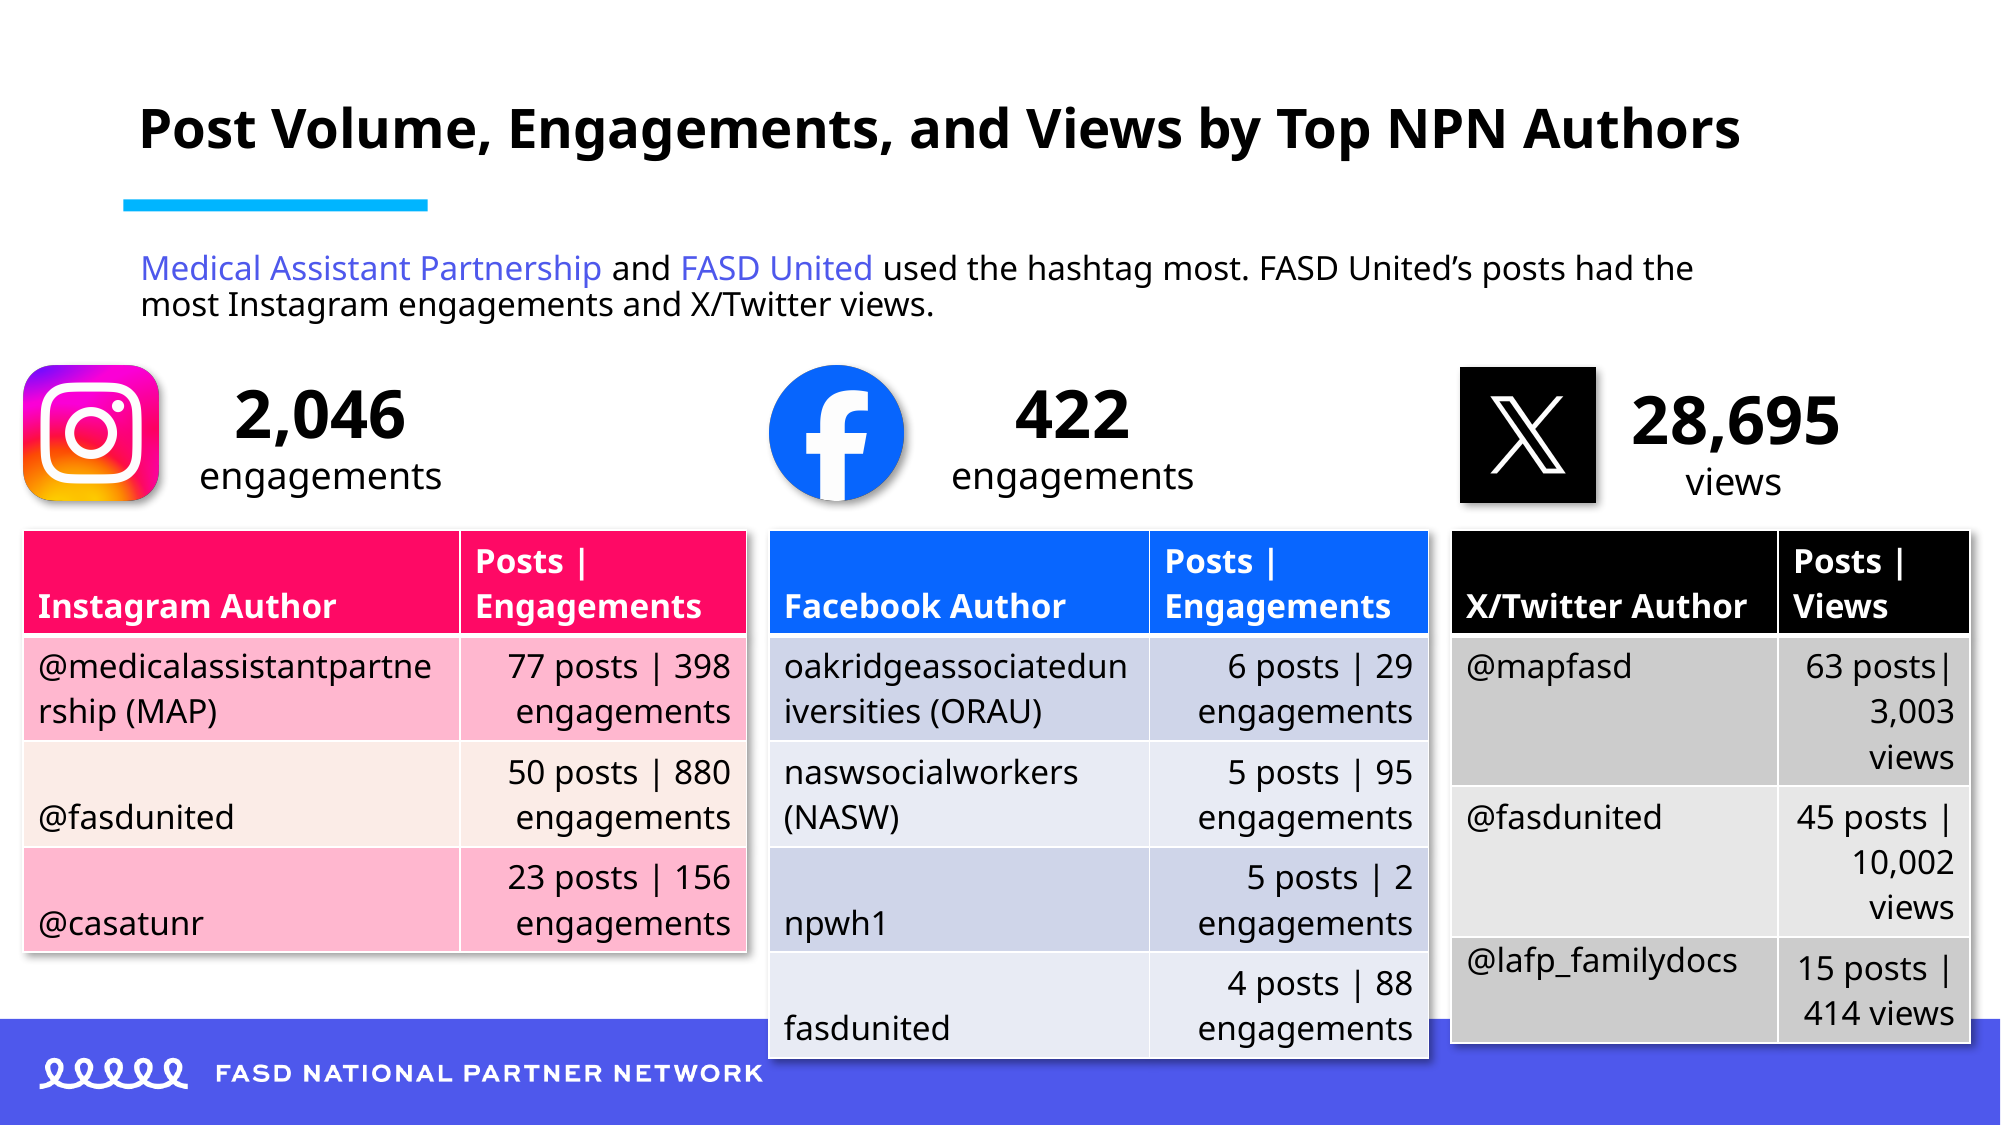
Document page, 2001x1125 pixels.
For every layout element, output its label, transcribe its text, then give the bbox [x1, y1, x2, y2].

table_cell 5 posts | 95 engagements [1150, 742, 1428, 846]
table_cell 4 posts | 88 engagements [1150, 953, 1428, 1057]
table_cell @medicalassistantpartnership (MAP) [24, 638, 459, 740]
picture [1460, 367, 1596, 503]
table_cell 77 posts | 398 engagements [461, 638, 746, 740]
table_cell @fasdunited [24, 742, 459, 846]
table_cell npwh1 [770, 848, 1149, 951]
table_header X/Twitter Author [1452, 531, 1777, 633]
text_box 28,695 views [1599, 371, 1877, 511]
table_cell 15 posts | 414 views [1779, 938, 1969, 1042]
picture [9, 1030, 793, 1116]
table_cell fasdunited [770, 953, 1149, 1057]
table_cell 50 posts | 880 engagements [461, 742, 746, 846]
picture [768, 365, 904, 501]
table_cell 23 posts | 156 engagements [461, 848, 746, 951]
table_cell 6 posts | 29 engagements [1150, 638, 1428, 740]
table_cell @mapfasd [1452, 638, 1777, 785]
table_cell 63 posts| 3,003 views [1779, 638, 1969, 785]
table_cell @fasdunited [1452, 787, 1777, 936]
table_header Instagram Author [24, 531, 459, 633]
text_box 422 engagements [907, 364, 1269, 505]
text_box Medical Assistant Partnership and FASD United used the hashtag most. FASD United’s posts had the most Instagram engagements and X/Twitter views. [125, 244, 1752, 341]
table_header Posts | Engagements [1150, 531, 1428, 633]
text_box 2,046 engagements [161, 364, 517, 505]
table_header Posts | Views [1779, 531, 1969, 633]
table_cell 5 posts | 2 engagements [1150, 848, 1428, 951]
table_header Facebook Author [770, 531, 1149, 633]
table_header Posts | Engagements [461, 531, 746, 633]
title Post Volume, Engagements, and Views by Top NPN Authors [123, 77, 1877, 184]
table_cell @casatunr [24, 848, 459, 951]
table_cell oakridgeassociateduniversities (ORAU) [770, 638, 1149, 740]
picture [23, 365, 159, 501]
table_cell @lafp_familydocs [1452, 938, 1777, 1042]
table_cell naswsocialworkers (NASW) [770, 742, 1149, 846]
table_cell 45 posts | 10,002 views [1779, 787, 1969, 936]
